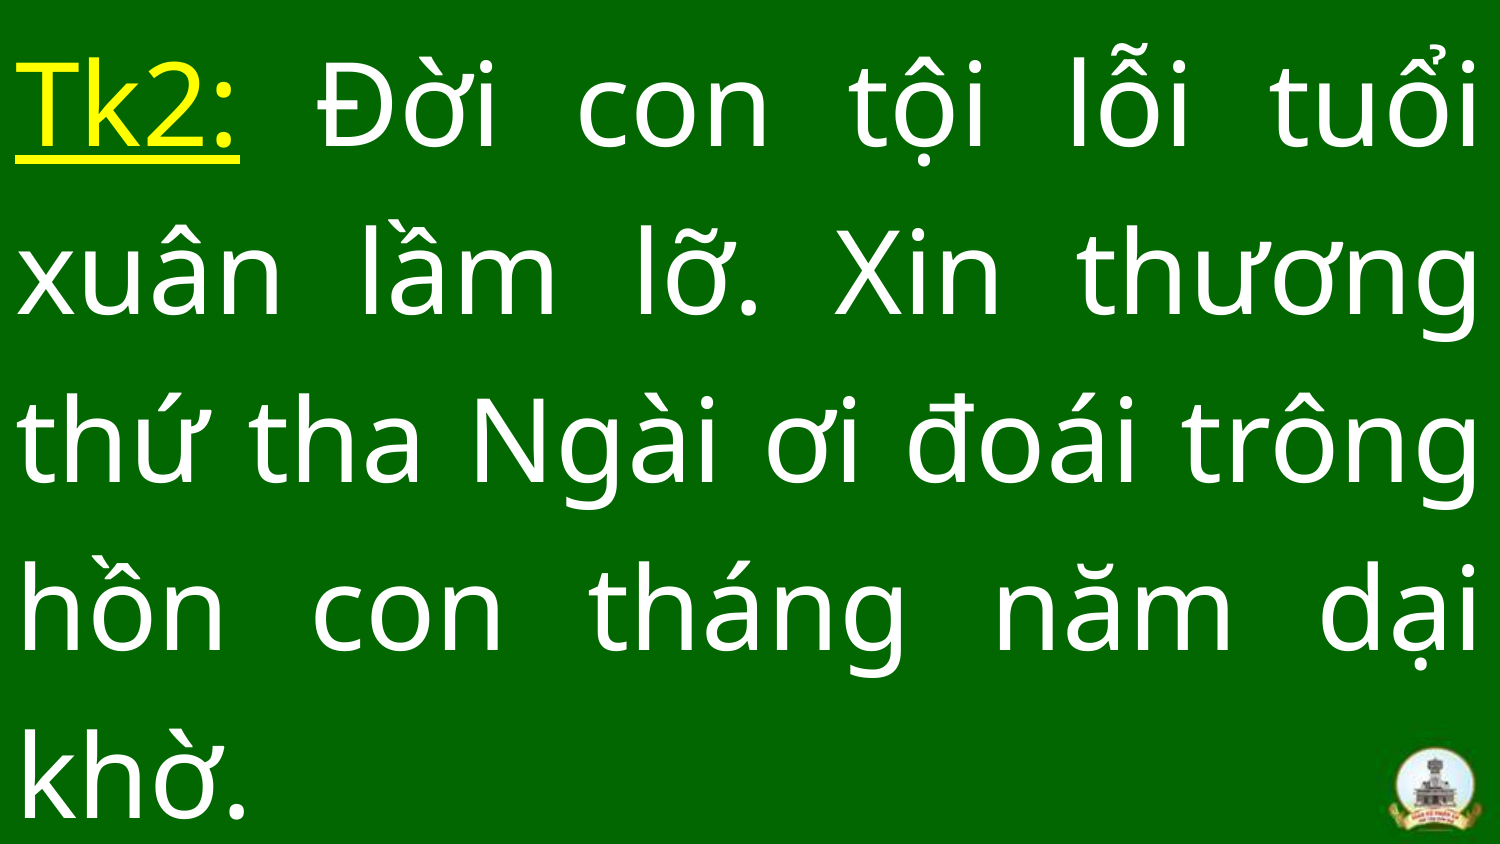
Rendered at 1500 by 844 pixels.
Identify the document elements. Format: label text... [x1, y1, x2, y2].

title Tk2: Đời con tội lỗi tuổi xuân lầm lỡ. Xin thương thứ tha Ngài ơi đoái trông hồn con tháng năm dại khờ. [0, 0, 1500, 844]
